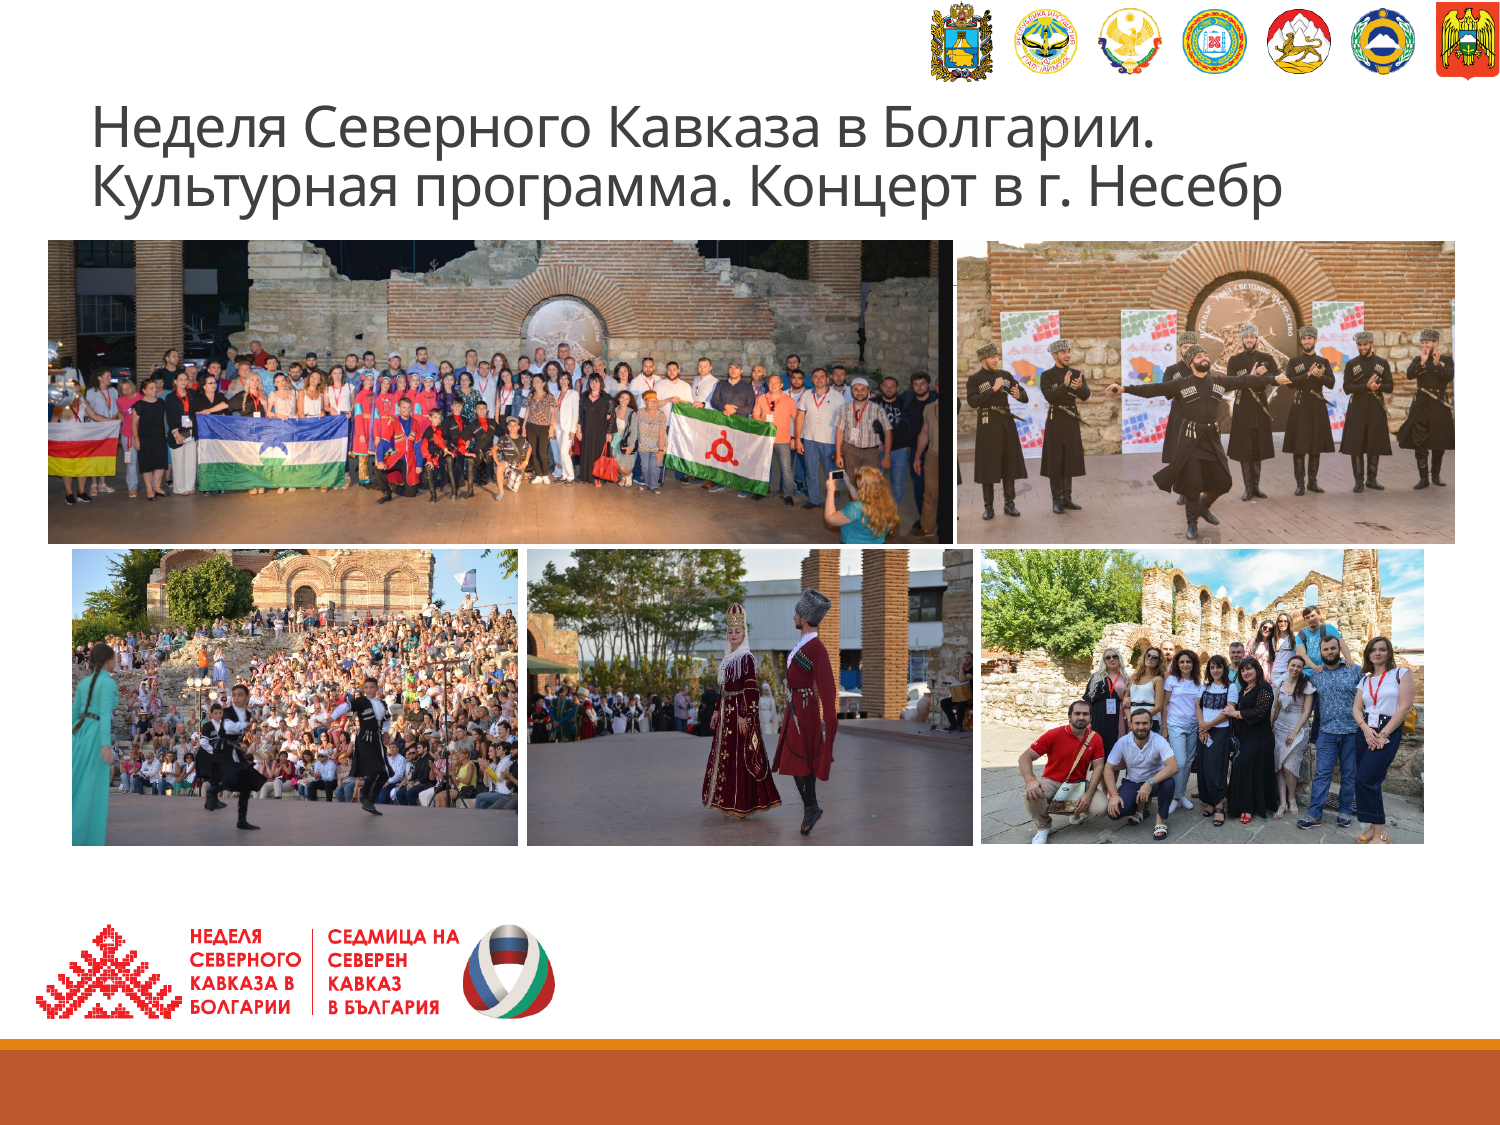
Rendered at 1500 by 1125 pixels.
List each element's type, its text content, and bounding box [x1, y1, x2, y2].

picture [526, 548, 973, 847]
picture [72, 548, 519, 847]
picture [980, 548, 1424, 845]
picture [931, 0, 1500, 84]
picture [956, 240, 1456, 544]
title Неделя Северного Кавказа в Болгарии. Культурная программа. Концерт в г. Несебр [75, 91, 1425, 237]
picture [28, 911, 563, 1027]
picture [47, 239, 953, 544]
